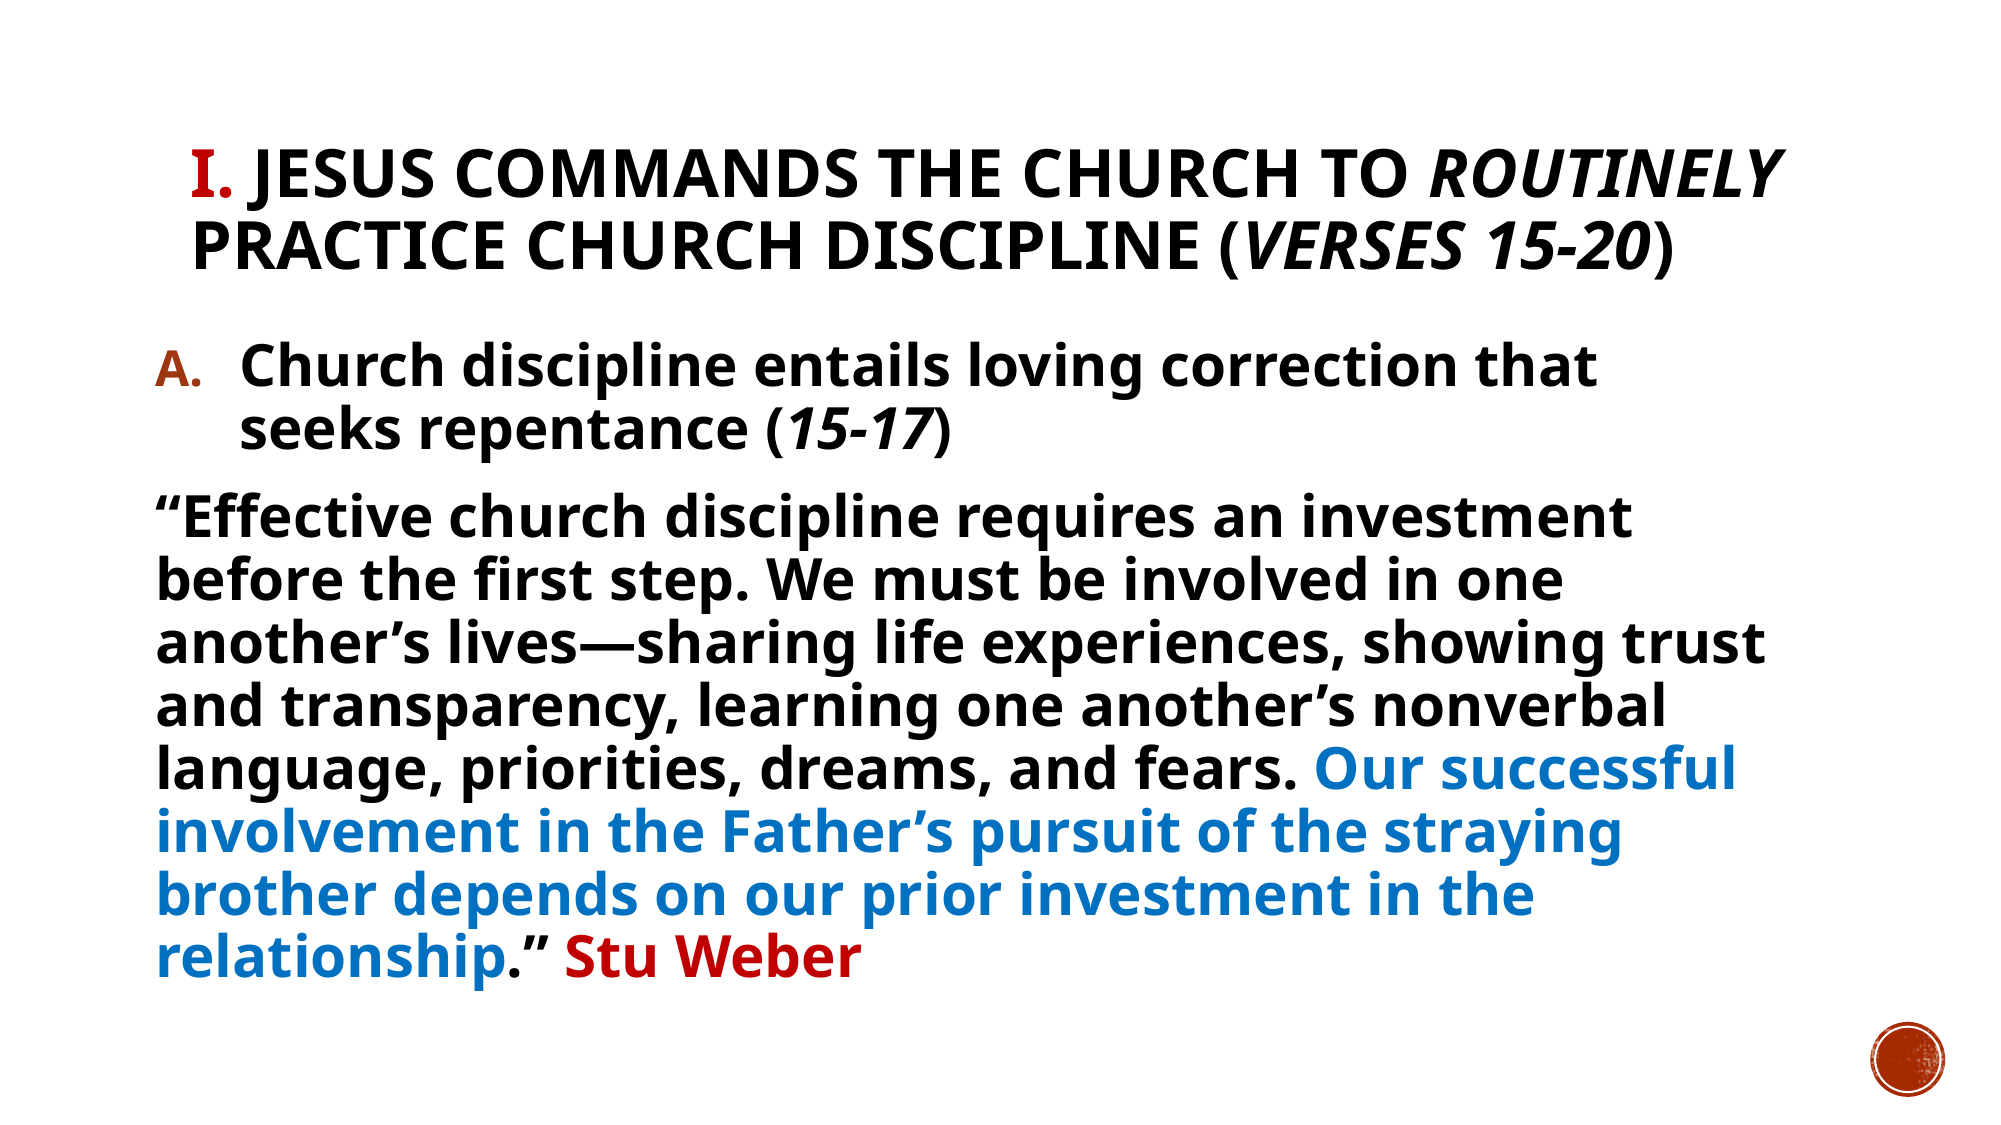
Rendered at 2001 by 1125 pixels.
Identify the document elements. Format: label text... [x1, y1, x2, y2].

list Church discipline entails loving correction that seeks repentance (15-17) “Effective church discipline requires an investment before the first step. We must be involved in one another’s lives—sharing life experiences, showing trust and transparency, learning one another’s nonverbal language, priorities, dreams, and fears. Our successful involvement in the Father’s pursuit of the straying brother depends on our prior investment in the relationship.” Stu Weber [140, 328, 1791, 1106]
title I. Jesus commands the church to routinely practice church discipline (verses 15-20) [175, 79, 1826, 344]
